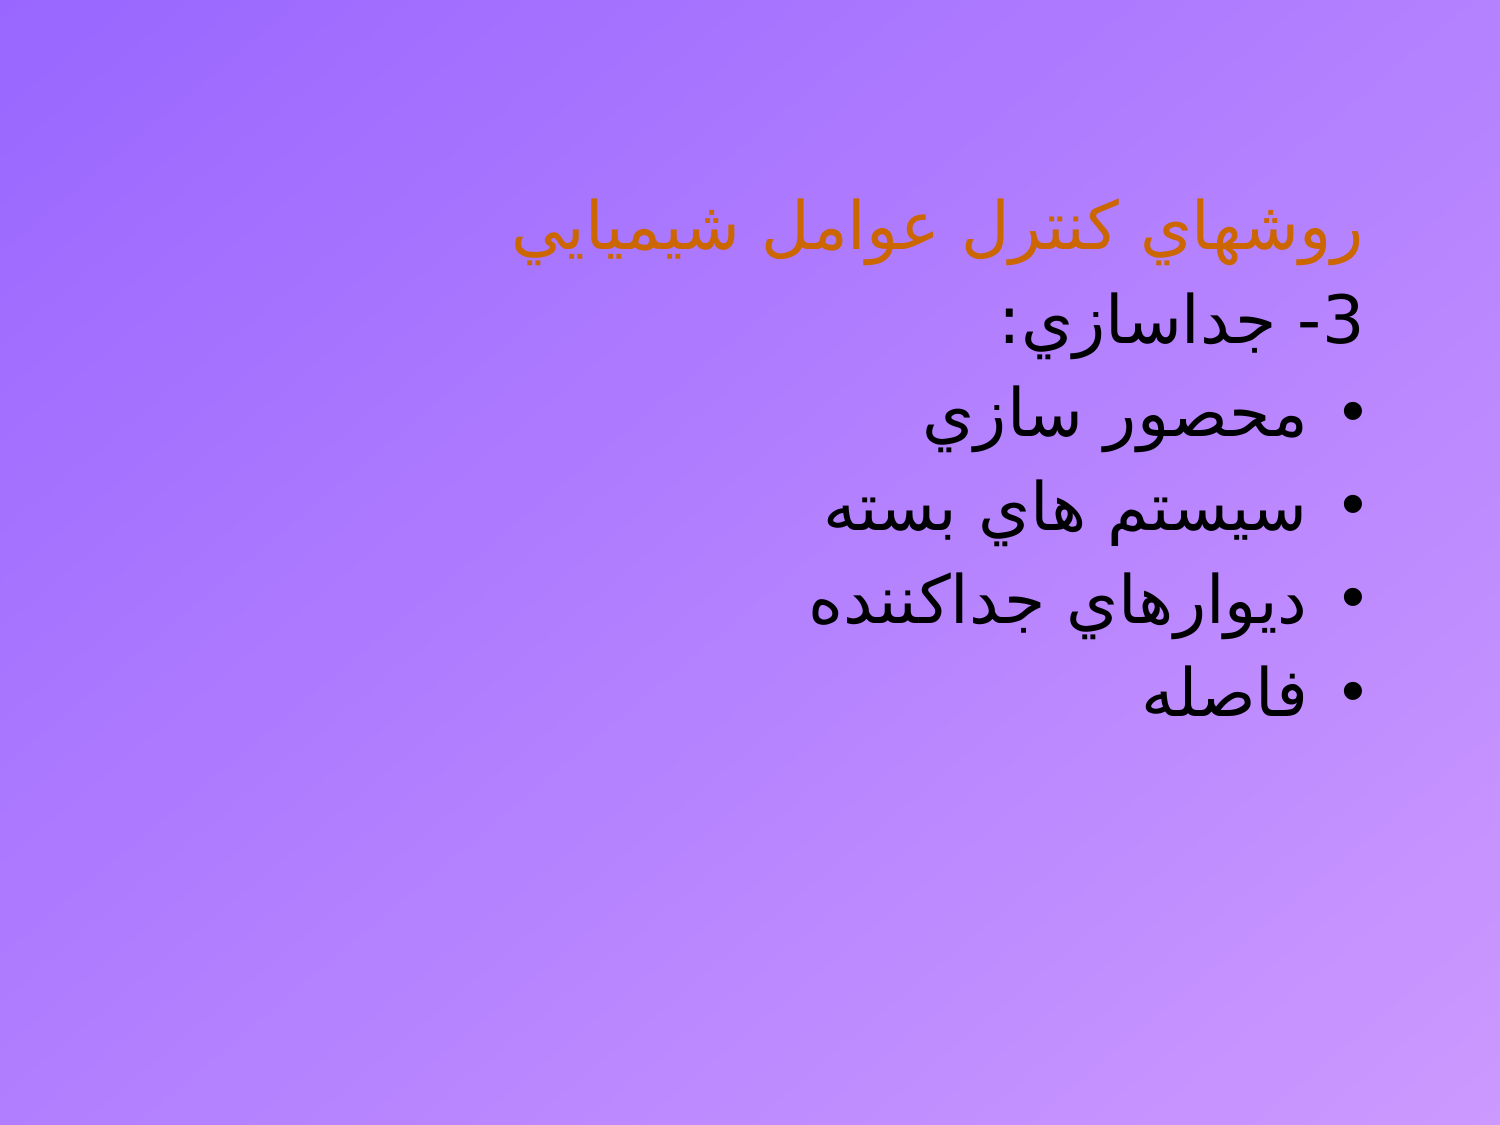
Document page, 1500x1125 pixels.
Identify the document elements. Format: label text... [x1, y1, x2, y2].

list روشهاي كنترل عوامل شيميايي 3- جداسازي: محصور سازي سيستم هاي بسته ديوارهاي جداكننده فاصله [117, 175, 1380, 889]
